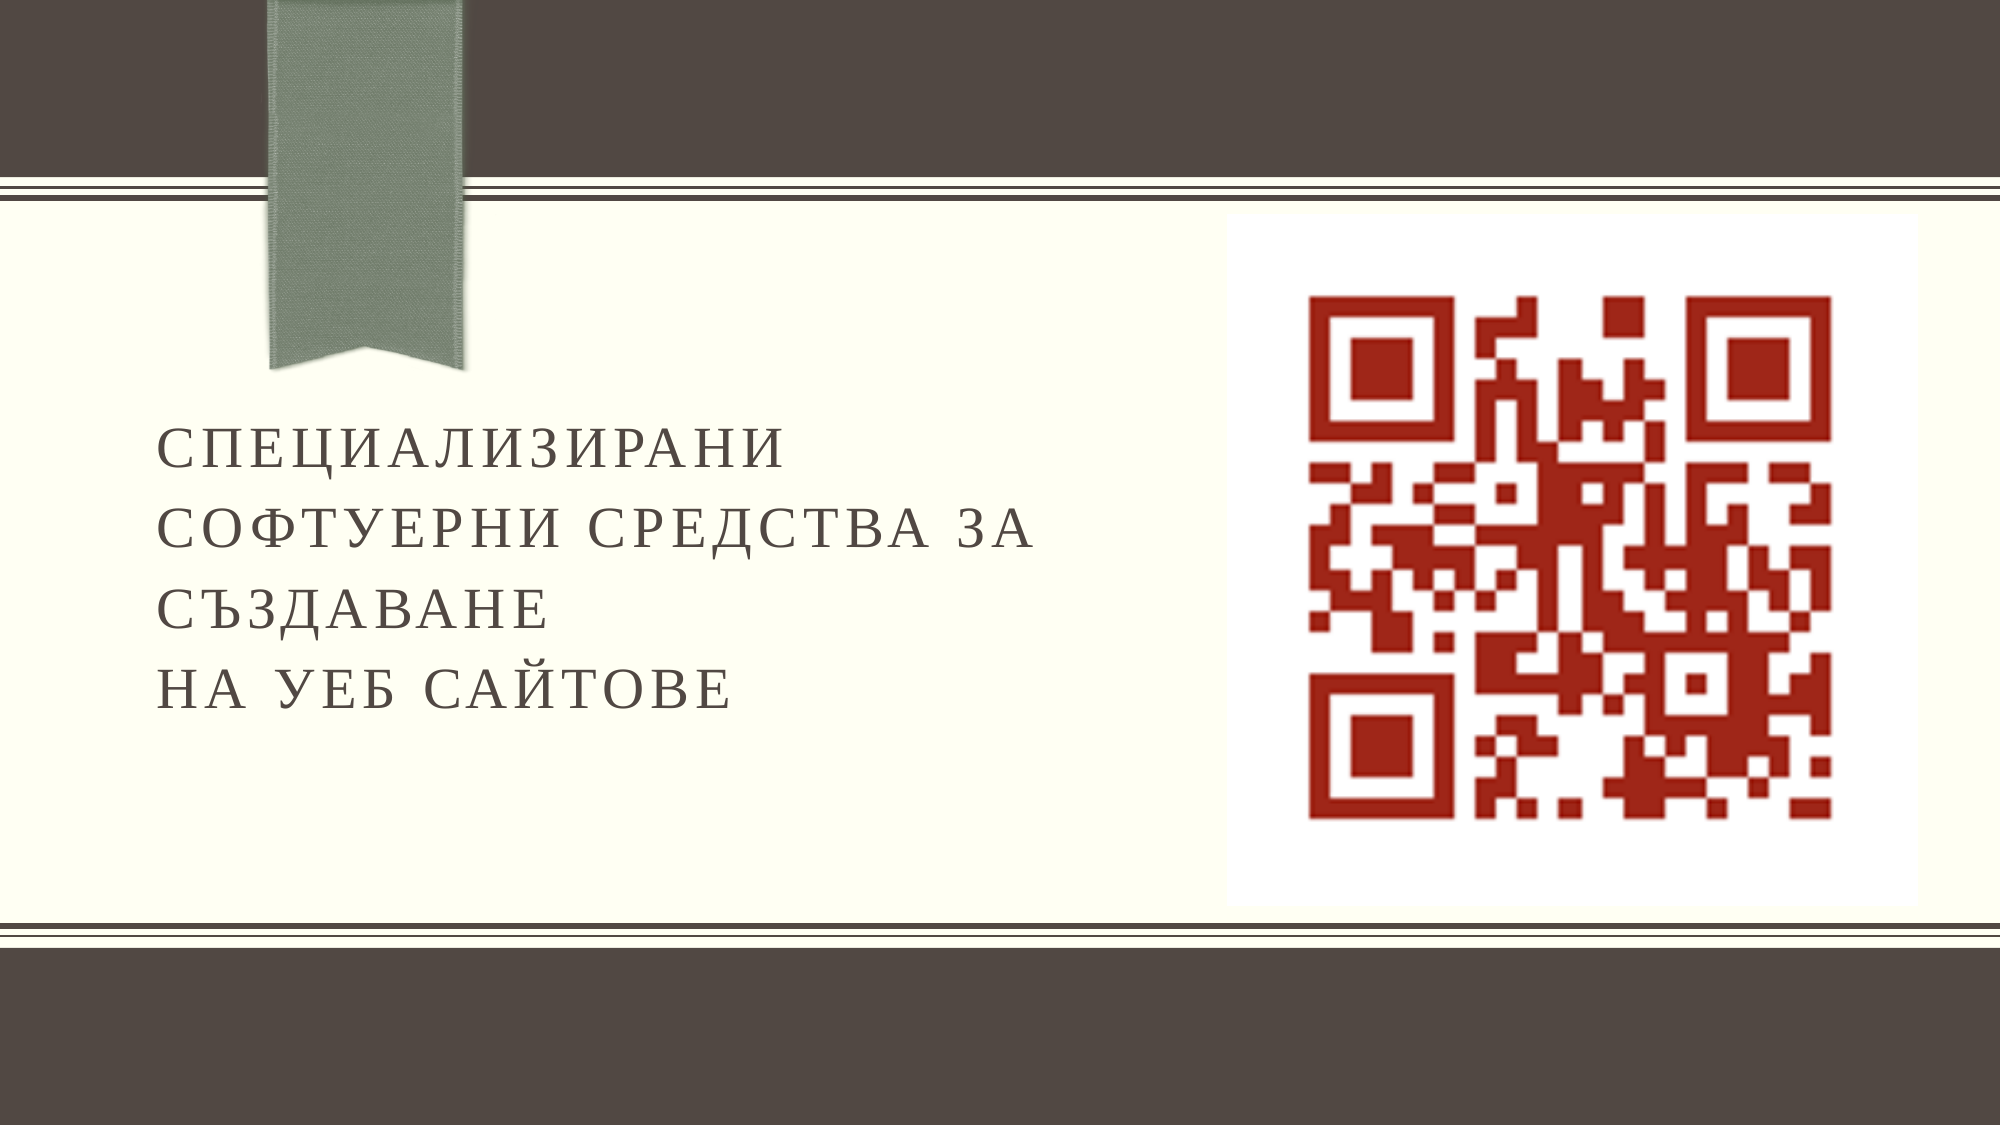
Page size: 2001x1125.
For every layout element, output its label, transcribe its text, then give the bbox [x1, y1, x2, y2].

title специализирани софтуерни средства за създаване на уеб сайтове [156, 378, 1167, 743]
picture [1227, 214, 1918, 906]
